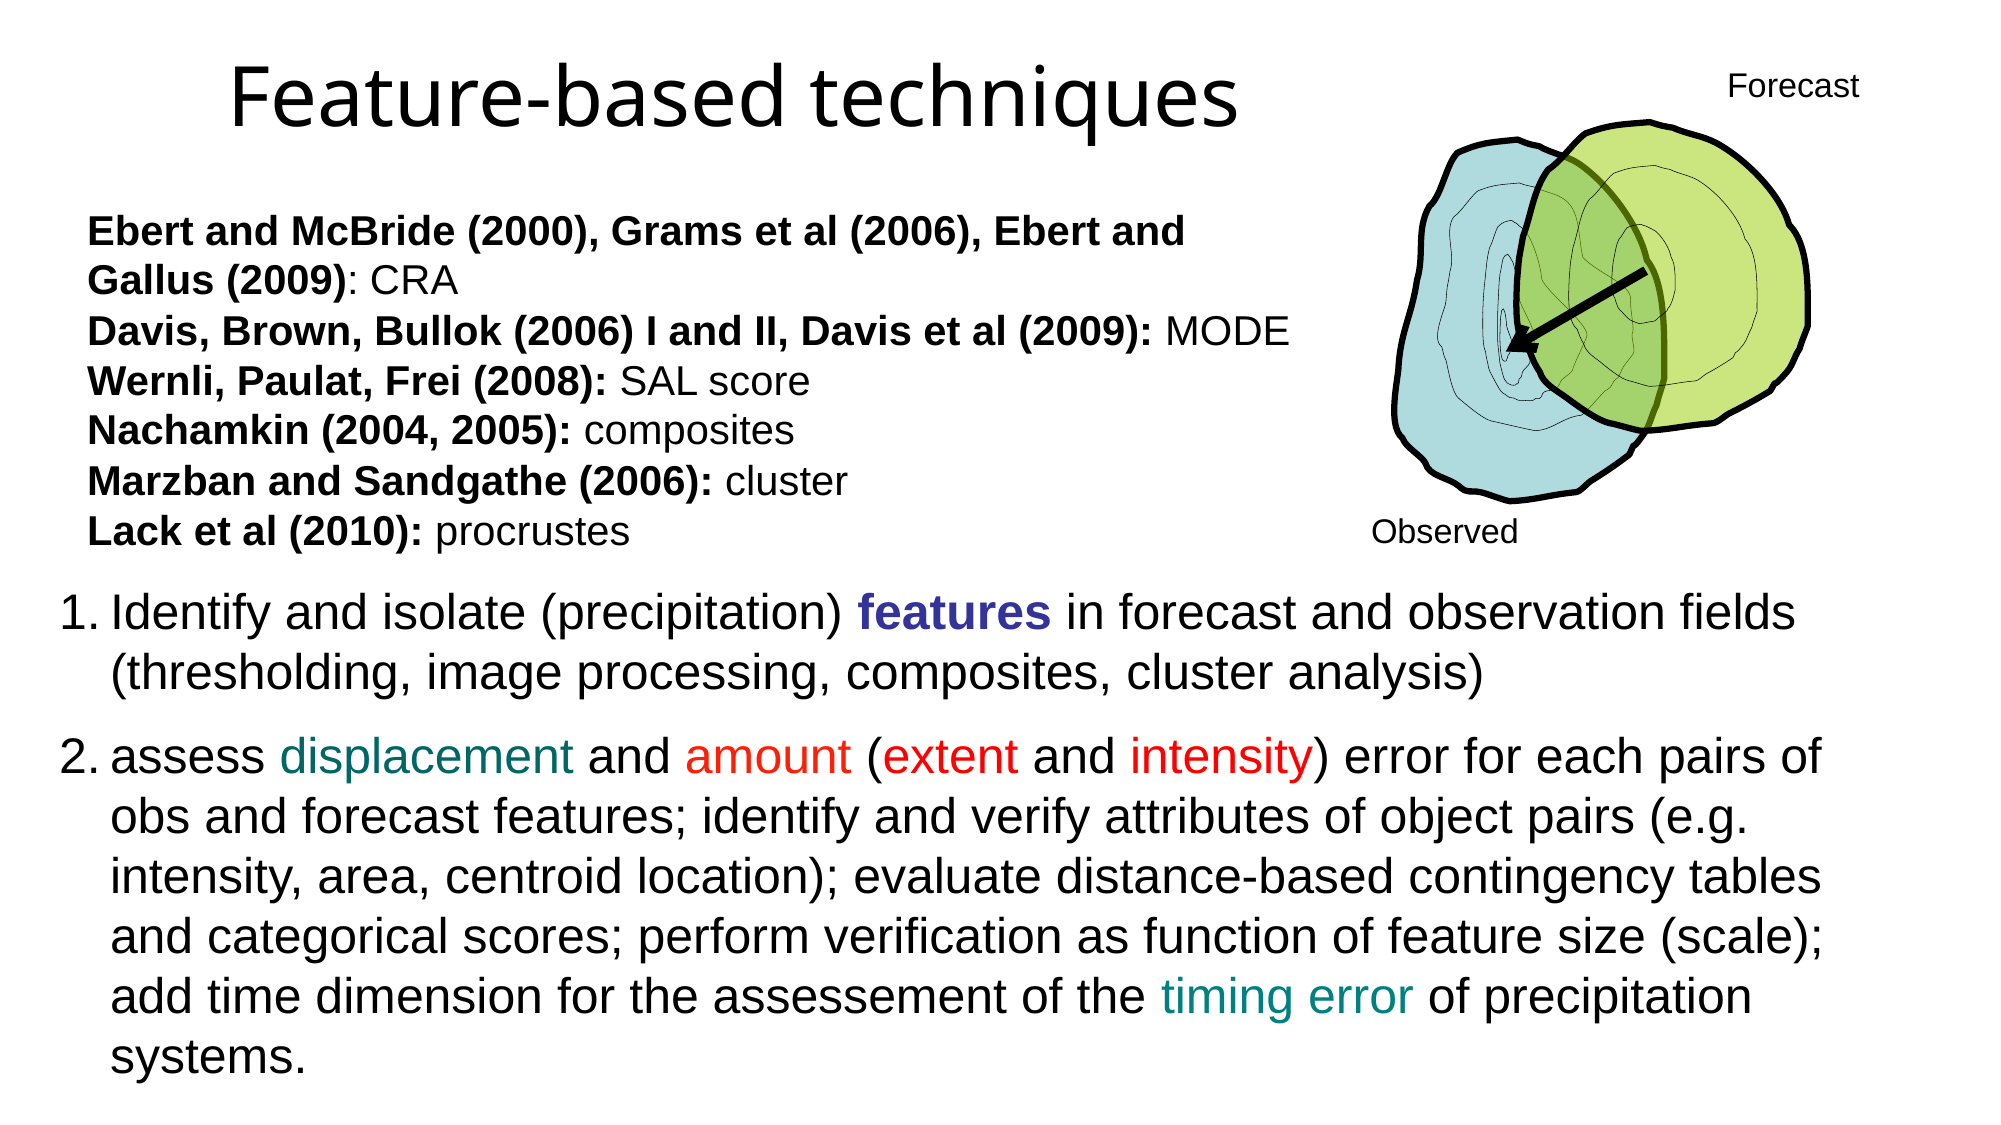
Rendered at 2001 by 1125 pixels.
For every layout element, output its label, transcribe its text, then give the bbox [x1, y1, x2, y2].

text_box Identify and isolate (precipitation) features in forecast and observation fields (thresholding, image processing, composites, cluster analysis) assess displacement and amount (extent and intensity) error for each pairs of obs and forecast features; identify and verify attributes of object pairs (e.g. intensity, area, centroid location); evaluate distance-based contingency tables and categorical scores; perform verification as function of feature size (scale); add time dimension for the assessement of the timing error of precipitation systems. [45, 572, 1892, 1090]
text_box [1288, 56, 1937, 573]
title Feature-based techniques [54, 11, 1415, 187]
text_box Ebert and McBride (2000), Grams et al (2006), Ebert and Gallus (2009): CRA Davis, Brown, Bullok (2006) I and II, Davis et al (2009): MODE Wernli, Paulat, Frei (2008): SAL score Nachamkin (2004, 2005): composites Marzban and Sandgathe (2006): cluster Lack et al (2010): procrustes [73, 196, 1288, 560]
